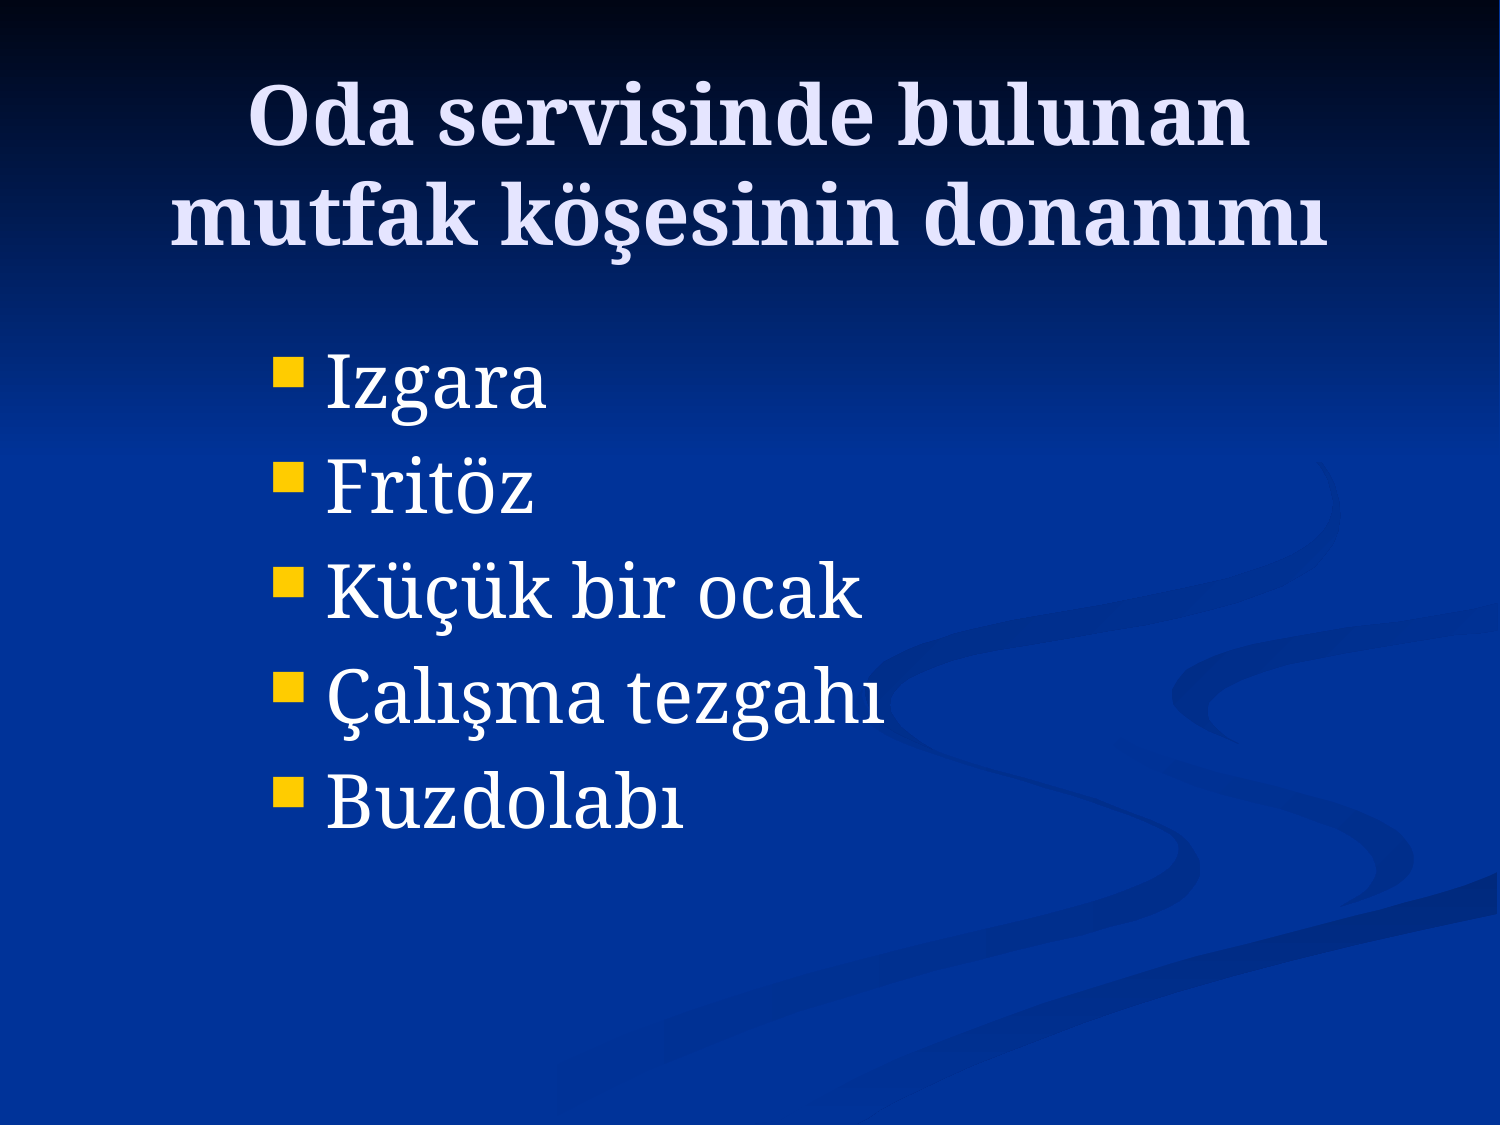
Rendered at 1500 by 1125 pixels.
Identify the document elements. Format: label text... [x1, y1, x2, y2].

title Oda servisinde bulunan mutfak köşesinin donanımı [74, 44, 1426, 280]
list Izgara Fritöz Küçük bir ocak Çalışma tezgahı Buzdolabı [253, 326, 1426, 1006]
